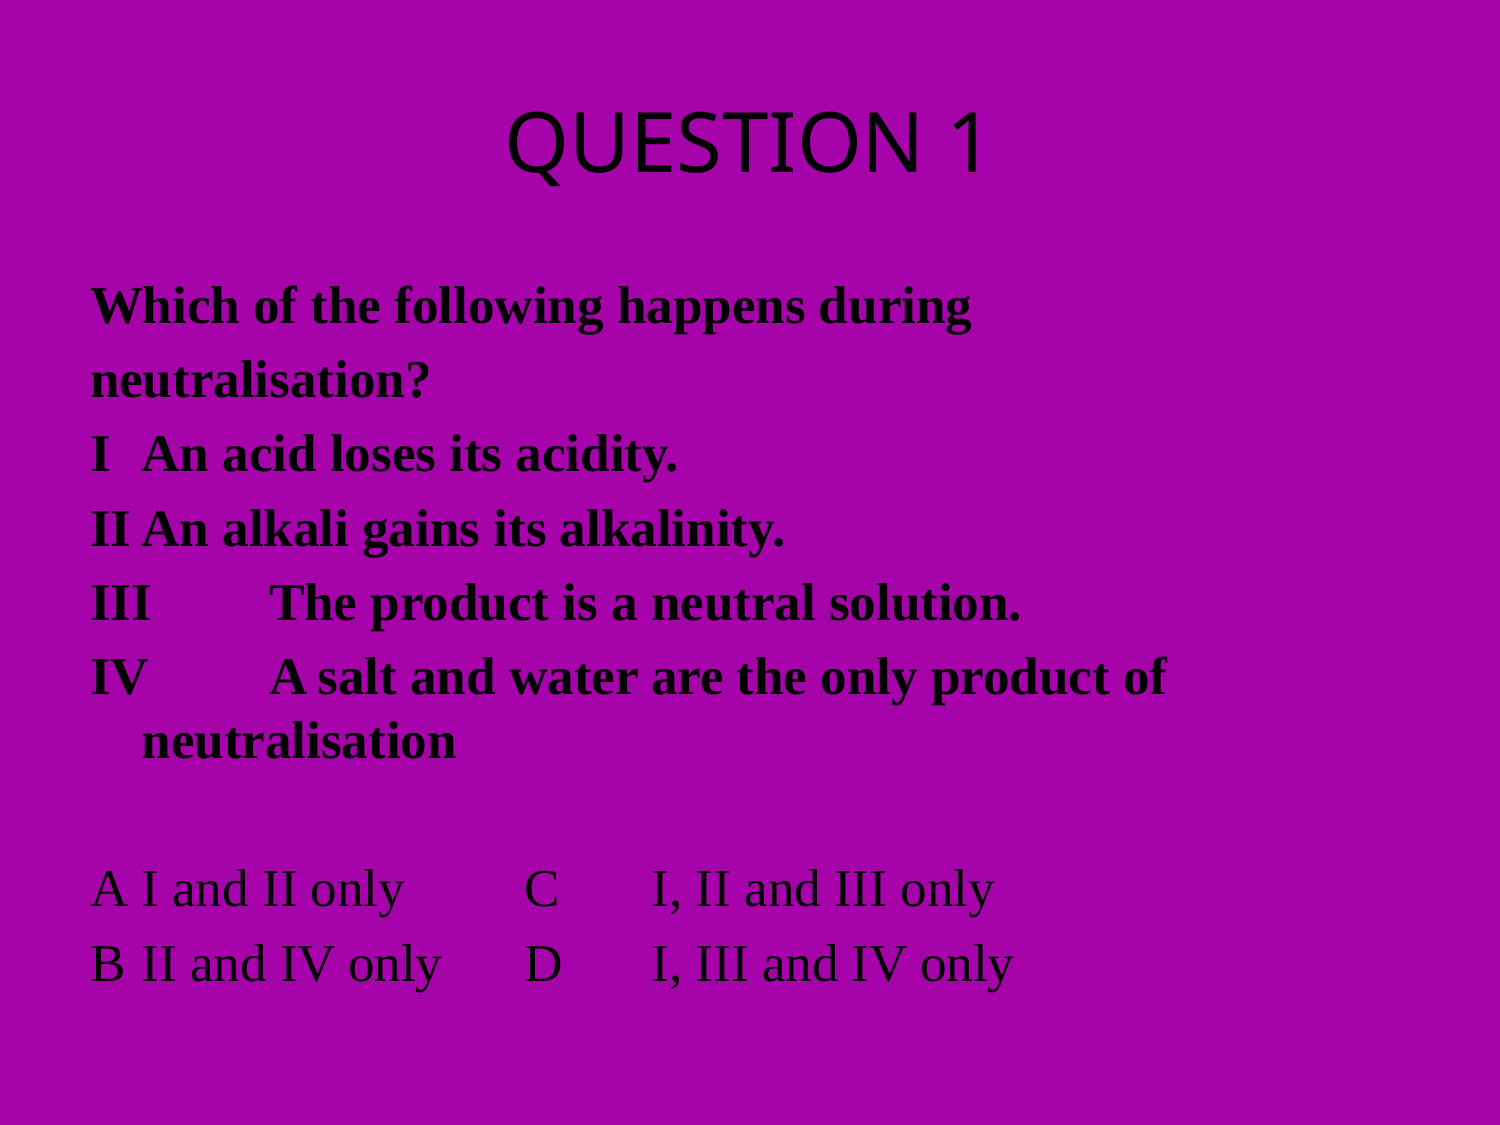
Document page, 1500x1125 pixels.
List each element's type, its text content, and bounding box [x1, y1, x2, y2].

title QUESTION 1 [75, 45, 1425, 233]
list Which of the following happens during neutralisation? I An acid loses its acidity. II An alkali gains its alkalinity. III The product is a neutral solution. IV A salt and water are the only product of neutralisation A I and II only C I, II and III only B II and IV only D I, III and IV only [75, 262, 1425, 1005]
